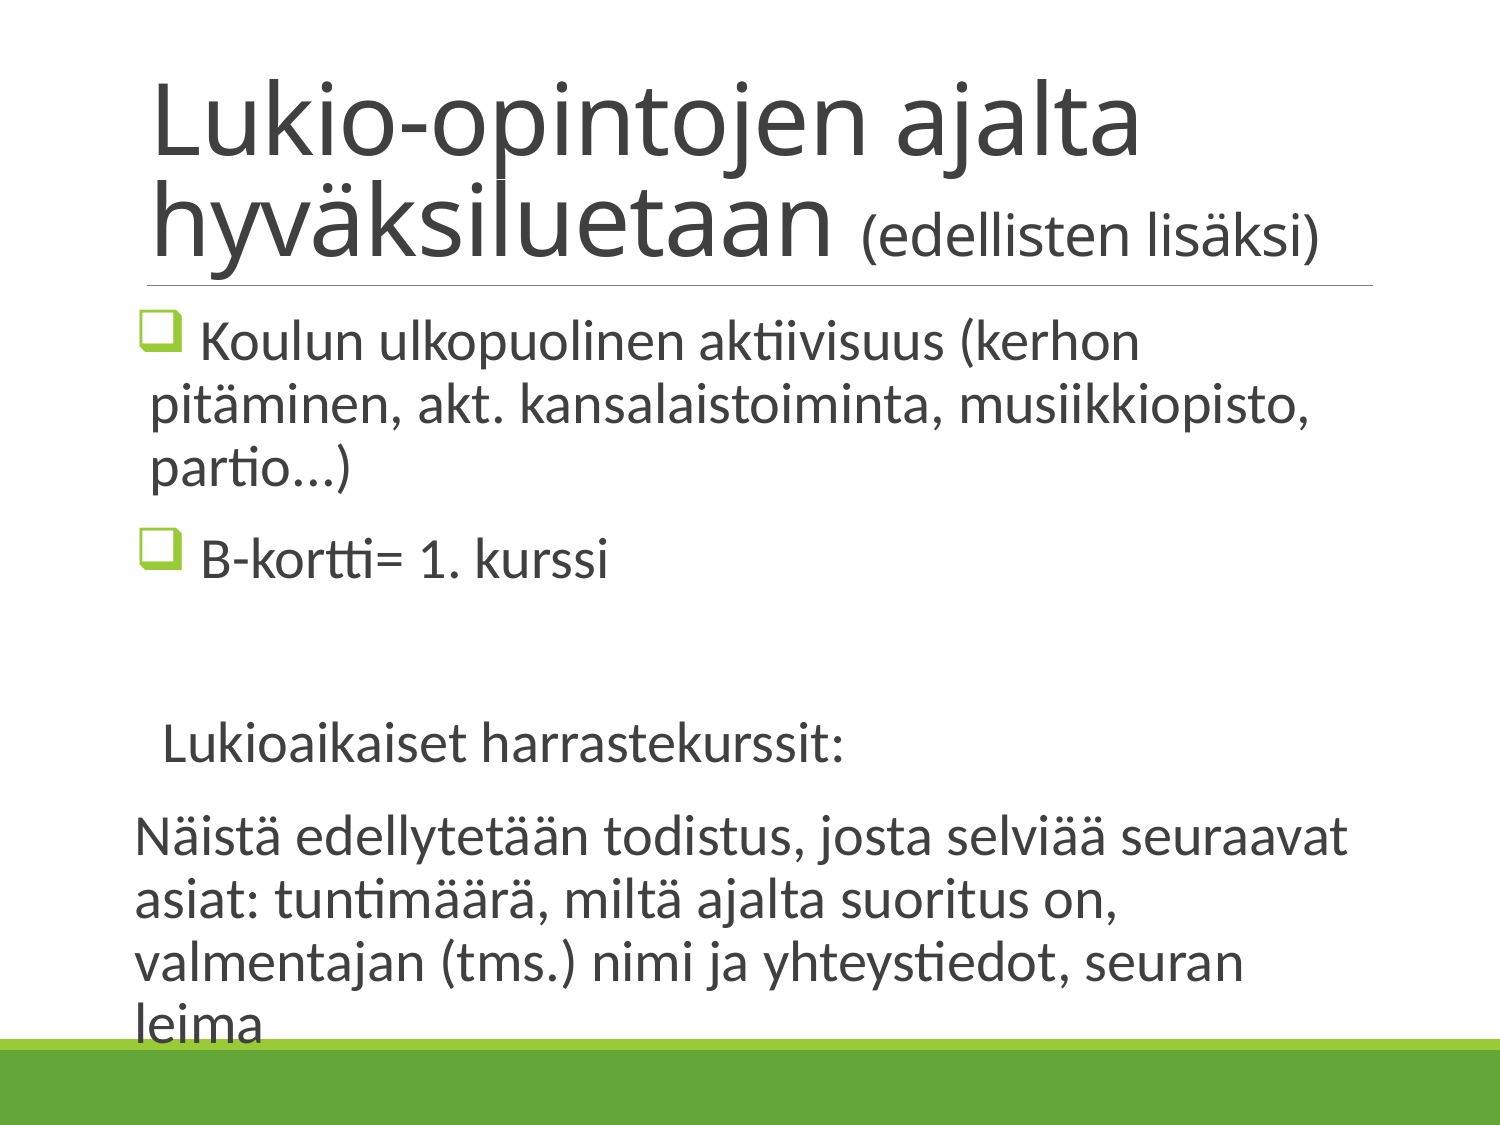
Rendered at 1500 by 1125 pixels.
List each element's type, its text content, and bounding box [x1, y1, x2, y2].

list Koulun ulkopuolinen aktiivisuus (kerhon pitäminen, akt. kansalaistoiminta, musiikkiopisto, partio...) B-kortti= 1. kurssi Lukioaikaiset harrastekurssit: Näistä edellytetään todistus, josta selviää seuraavat asiat: tuntimäärä, miltä ajalta suoritus on, valmentajan (tms.) nimi ja yhteystiedot, seuran leima [134, 302, 1373, 963]
title Lukio-opintojen ajalta hyväksiluetaan (edellisten lisäksi) [134, 47, 1373, 285]
